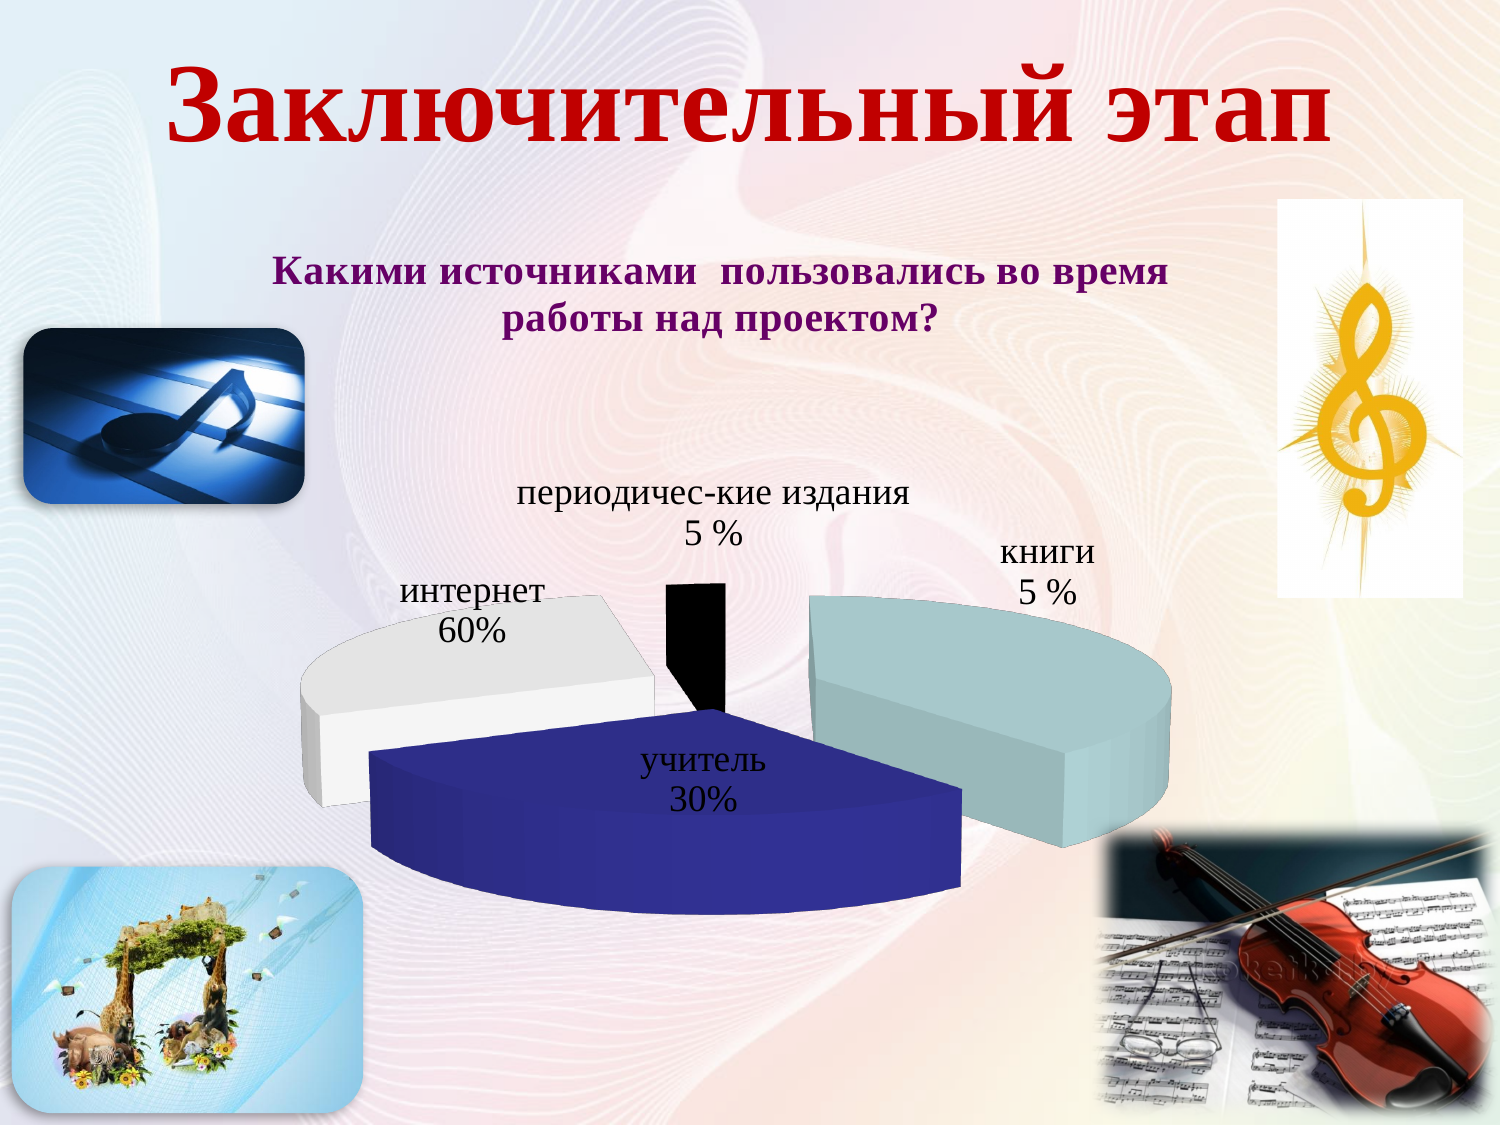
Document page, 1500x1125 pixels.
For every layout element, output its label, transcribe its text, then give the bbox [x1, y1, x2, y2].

picture [1089, 816, 1500, 1125]
picture [1277, 198, 1464, 598]
text_box Заключительный этап [0, 21, 1500, 172]
picture [11, 866, 364, 1114]
picture [23, 327, 305, 505]
chart [140, 234, 1348, 1055]
